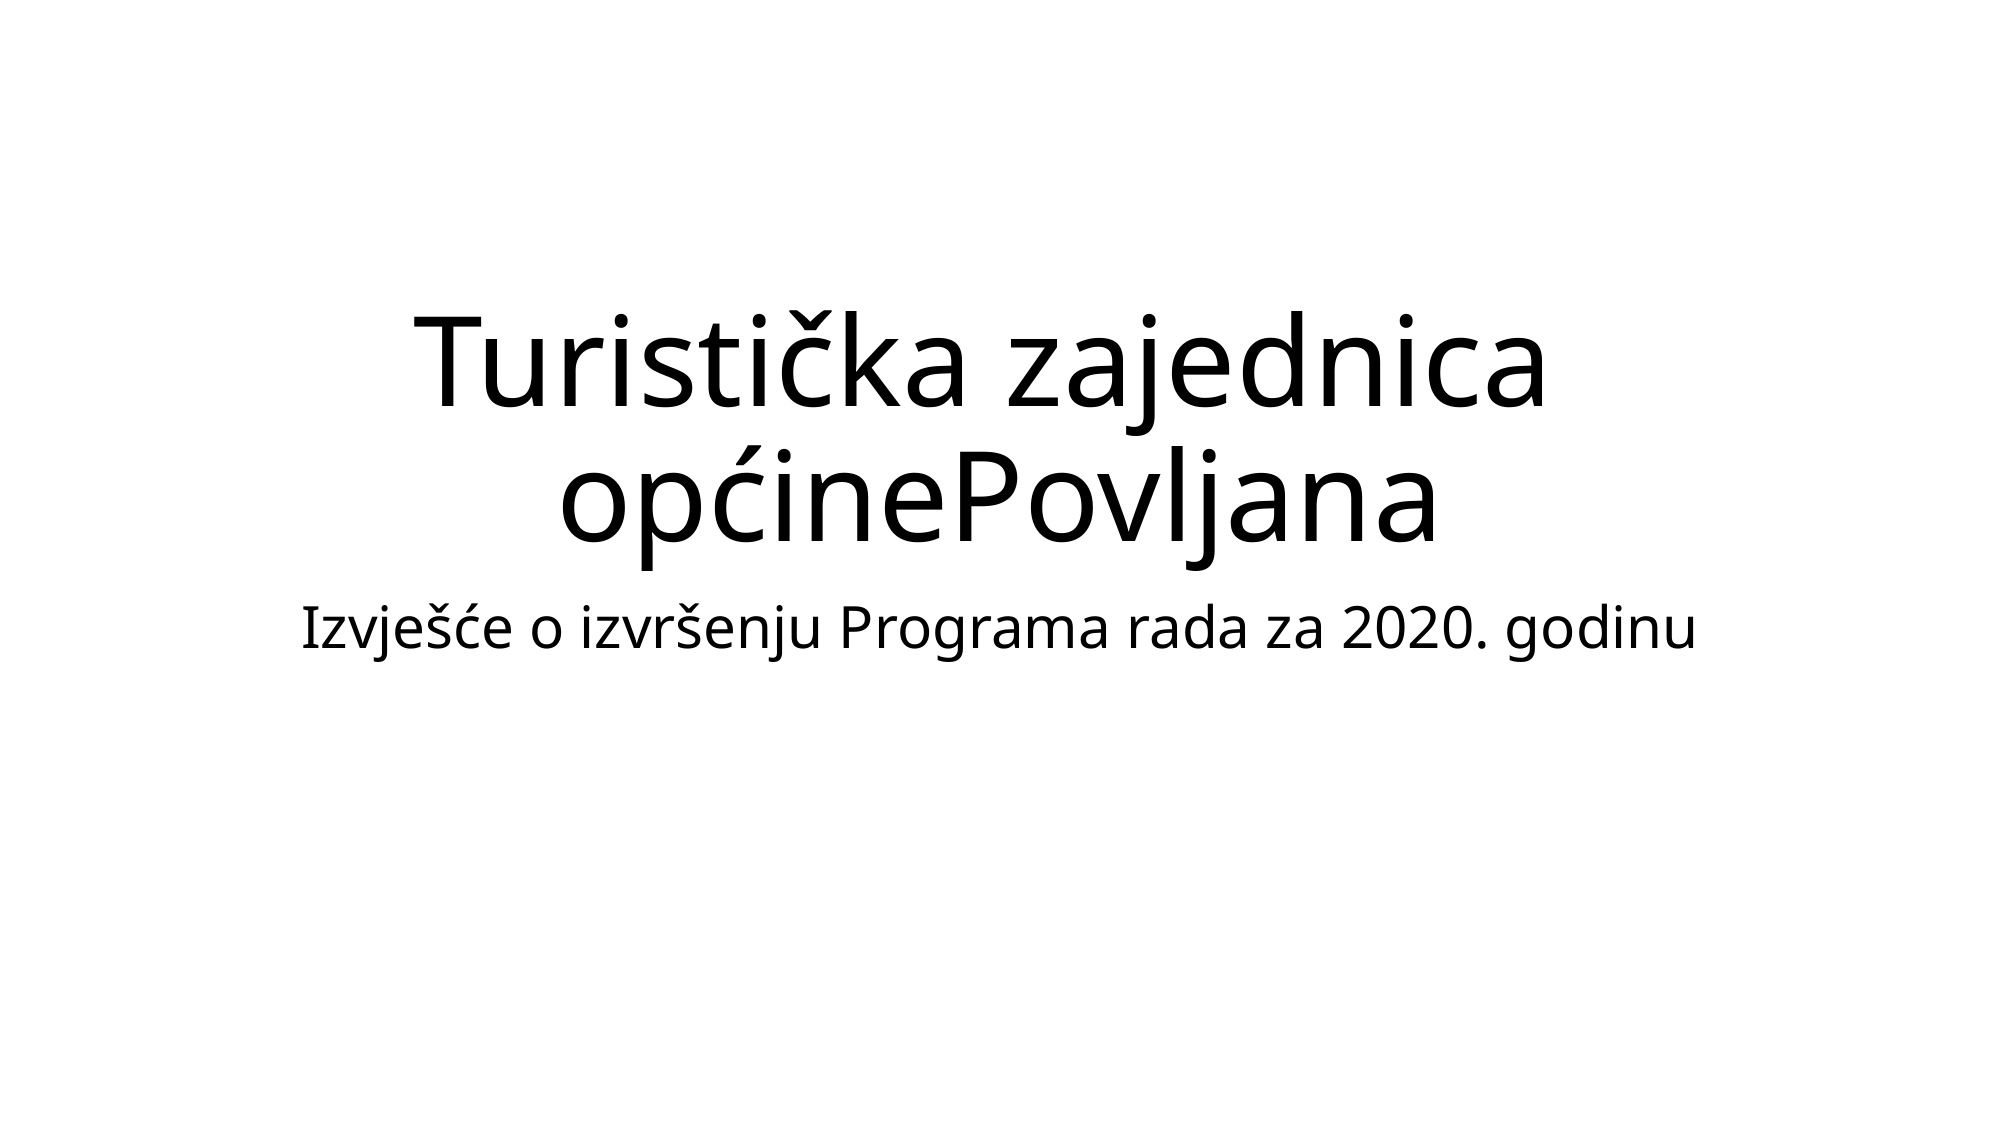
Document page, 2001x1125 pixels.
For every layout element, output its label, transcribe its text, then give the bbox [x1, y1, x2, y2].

subtitle Izvješće o izvršenju Programa rada za 2020. godinu [249, 590, 1750, 863]
title Turistička zajednica općinePovljana [249, 184, 1750, 576]
